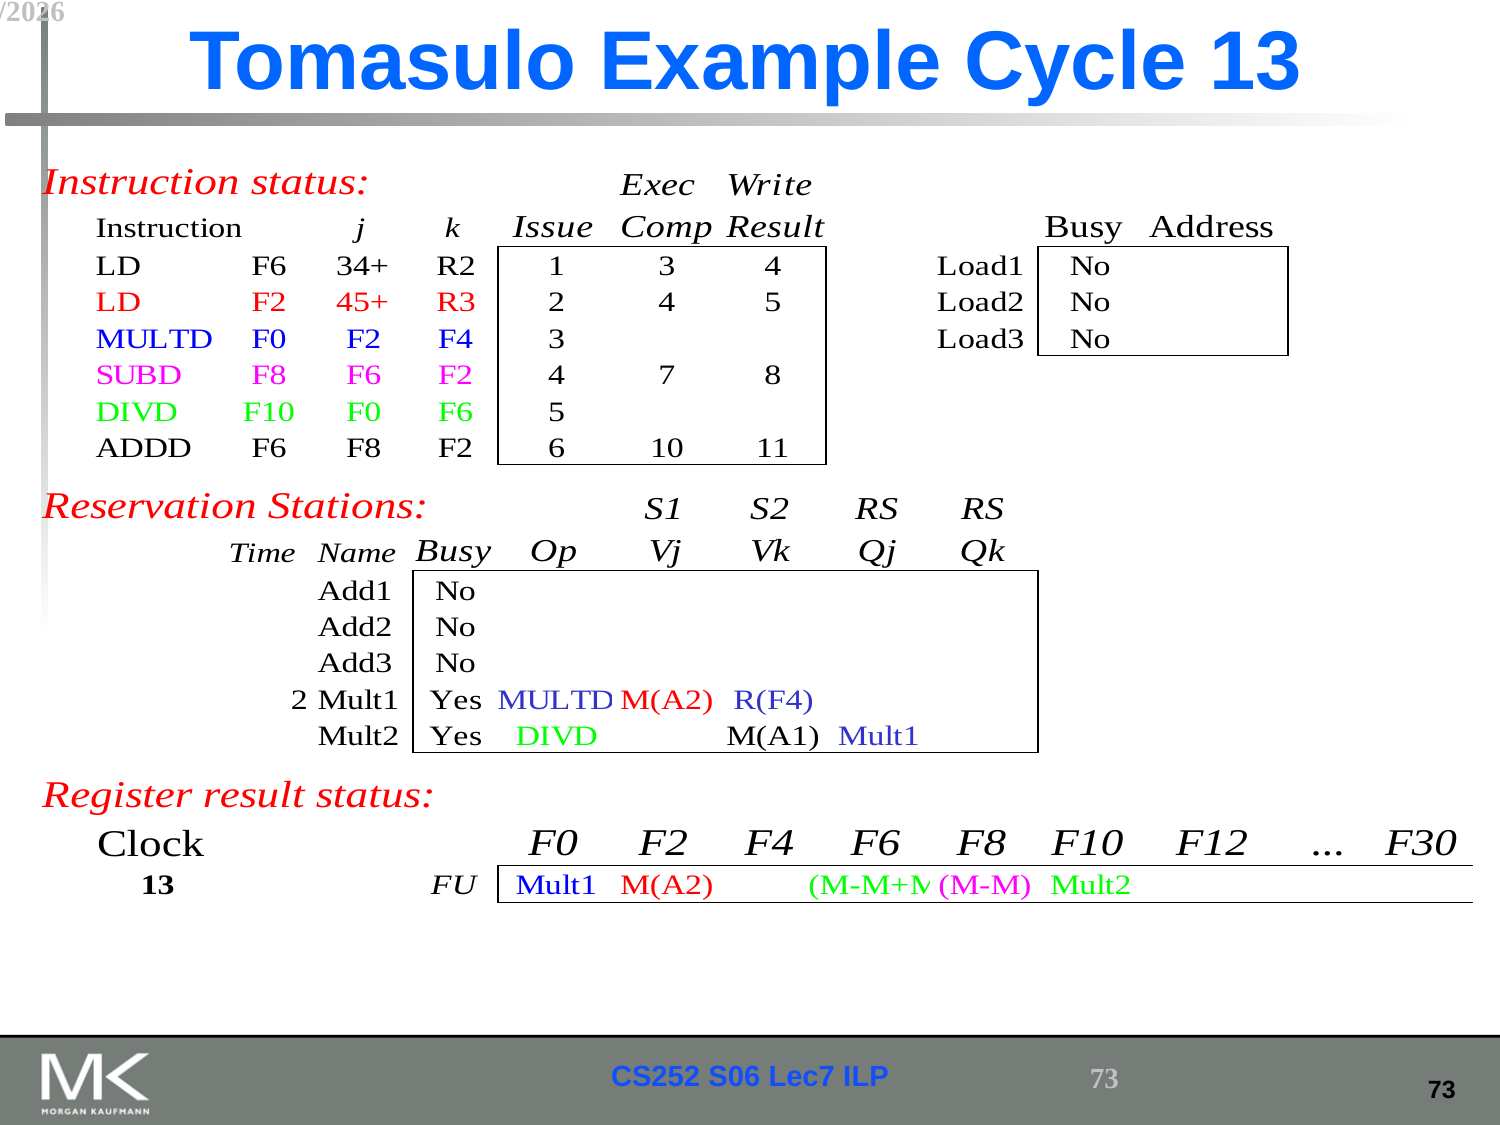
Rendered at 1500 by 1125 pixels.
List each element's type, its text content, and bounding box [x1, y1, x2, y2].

title Tomasulo Example Cycle 13 [174, 12, 1351, 114]
slide_number 73 [1074, 1052, 1388, 1100]
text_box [34, 155, 1475, 976]
picture [29, 1046, 160, 1123]
footer CS252 S06 Lec7 ILP [512, 1053, 988, 1101]
